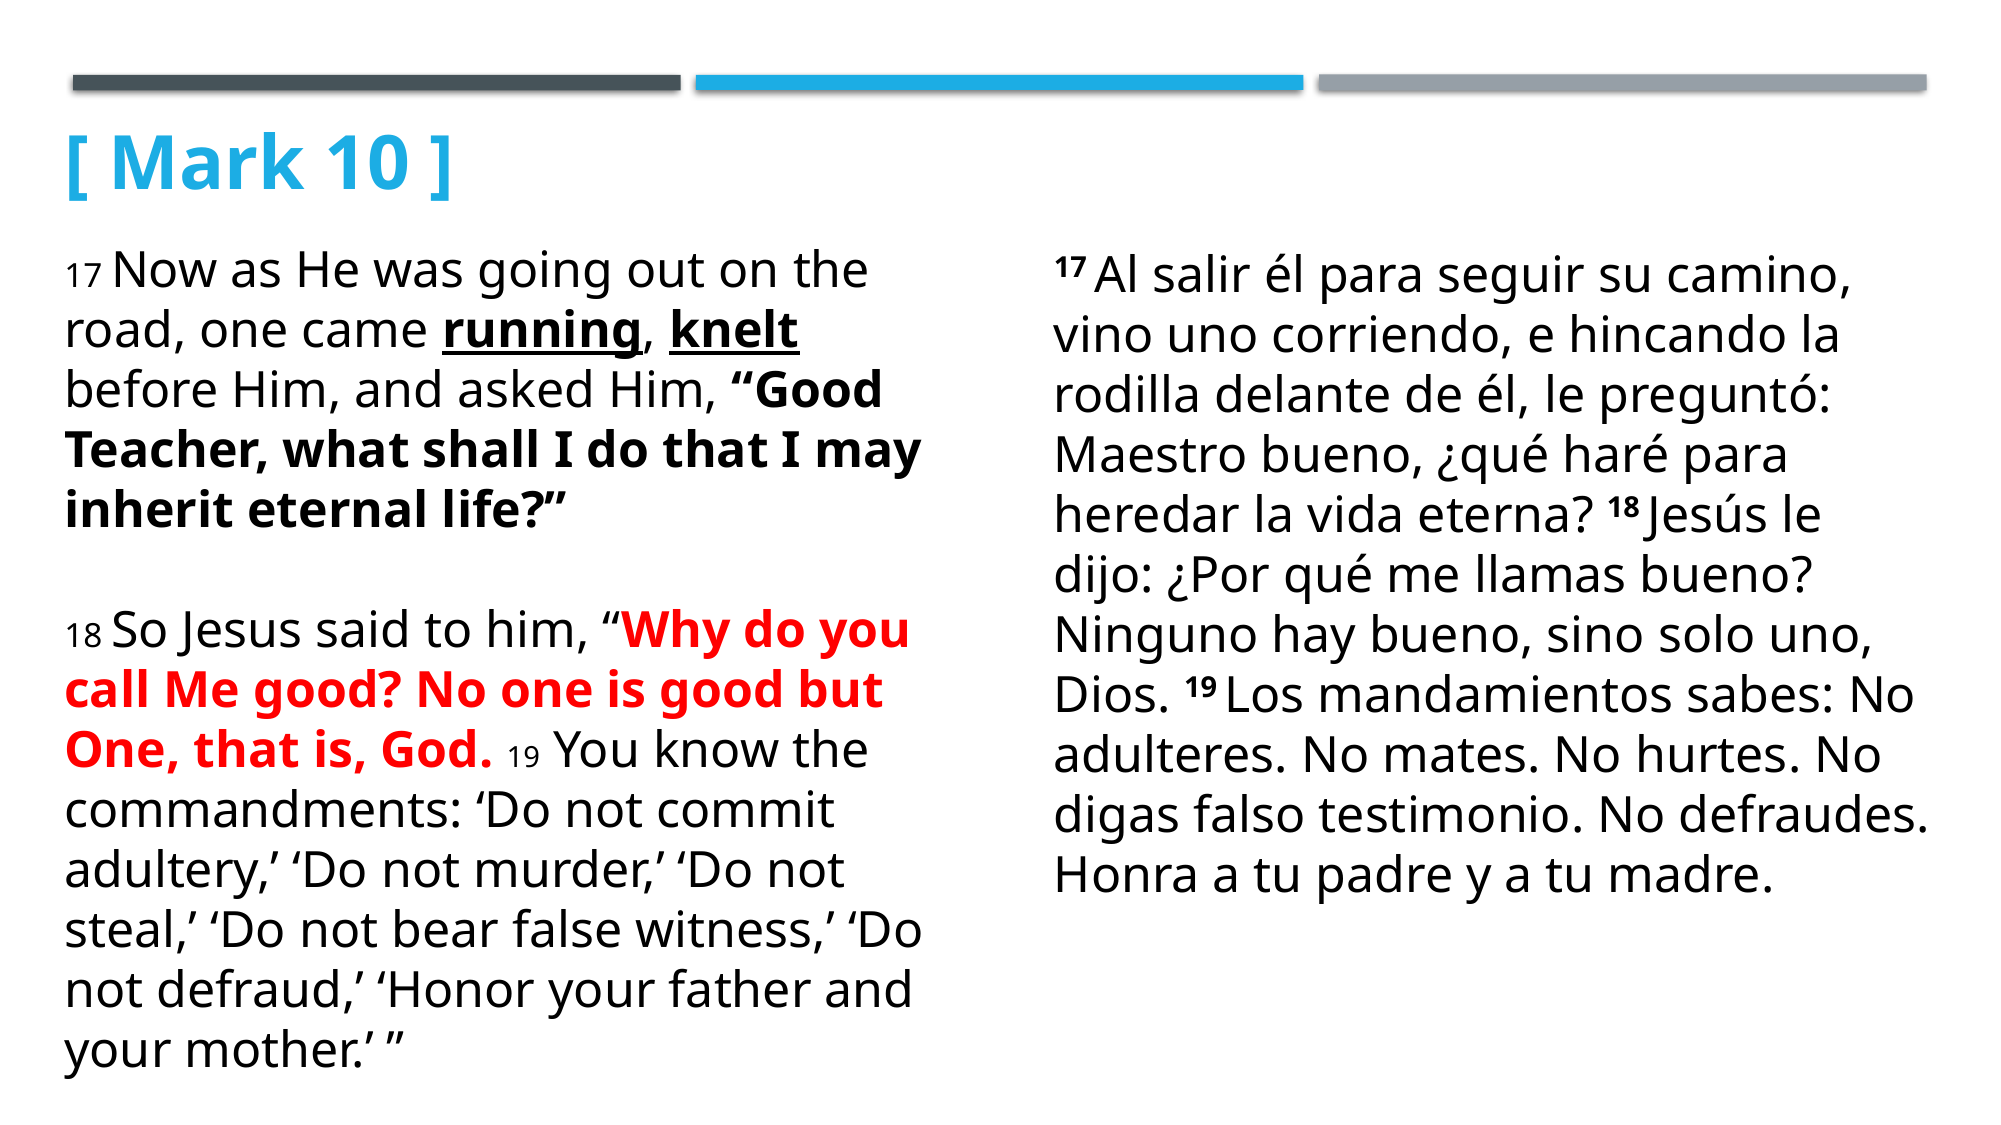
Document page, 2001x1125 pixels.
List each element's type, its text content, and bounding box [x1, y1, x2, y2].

text_box [ Mark 10 ] 17 Now as He was going out on the road, one came running, knelt before Him, and asked Him, “Good Teacher, what shall I do that I may inherit eternal life?” 18 So Jesus said to him, “Why do you call Me good? No one is good but One, that is, God. 19 You know the commandments: ‘Do not commit adultery,’ ‘Do not murder,’ ‘Do not steal,’ ‘Do not bear false witness,’ ‘Do not defraud,’ ‘Honor your father and your mother.’ ” [49, 107, 979, 1086]
text_box 17 Al salir él para seguir su camino, vino uno corriendo, e hincando la rodilla delante de él, le preguntó: Maestro bueno, ¿qué haré para heredar la vida eterna? 18 Jesús le dijo: ¿Por qué me llamas bueno? Ninguno hay bueno, sino solo uno, Dios. 19 Los mandamientos sabes: No adulteres. No mates. No hurtes. No digas falso testimonio. No defraudes. Honra a tu padre y a tu madre. [1039, 235, 1951, 911]
